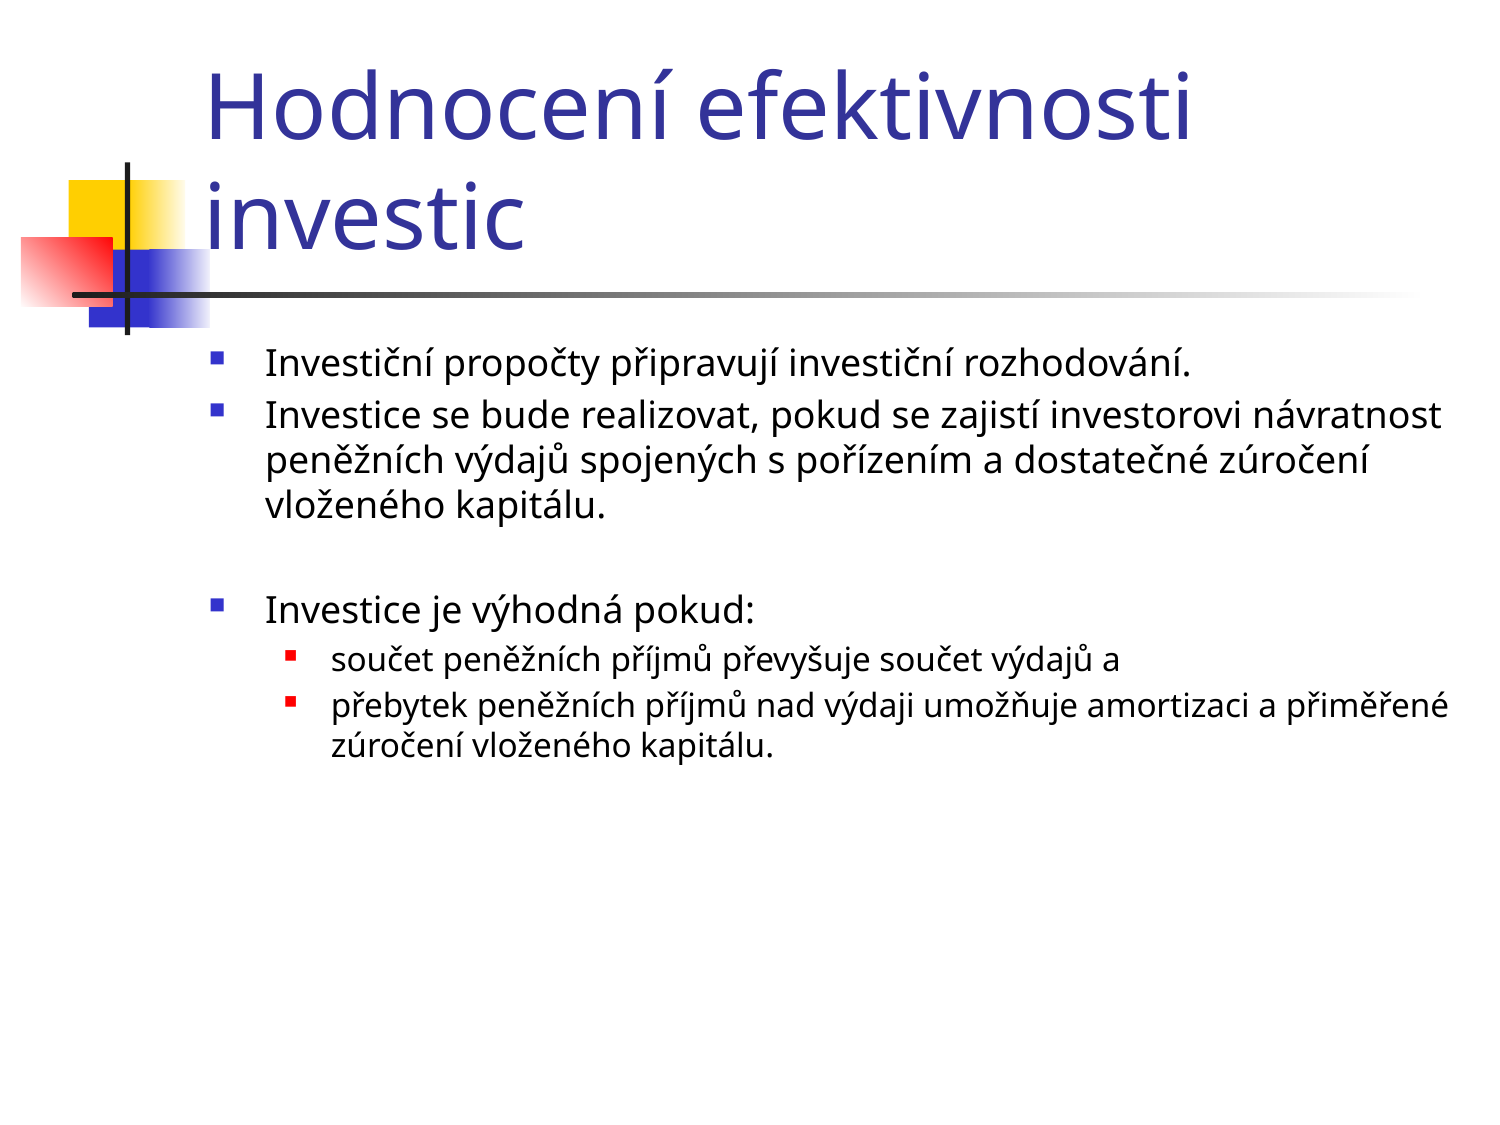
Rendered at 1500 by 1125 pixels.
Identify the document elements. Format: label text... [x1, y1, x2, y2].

list Investiční propočty připravují investiční rozhodování. Investice se bude realizovat, pokud se zajistí investorovi návratnost peněžních výdajů spojených s pořízením a dostatečné zúročení vloženého kapitálu. Investice je výhodná pokud: součet peněžních příjmů převyšuje součet výdajů a přebytek peněžních příjmů nad výdaji umožňuje amortizaci a přiměřené zúročení vloženého kapitálu. [193, 331, 1469, 1006]
title Hodnocení efektivnosti investic [188, 35, 1468, 275]
